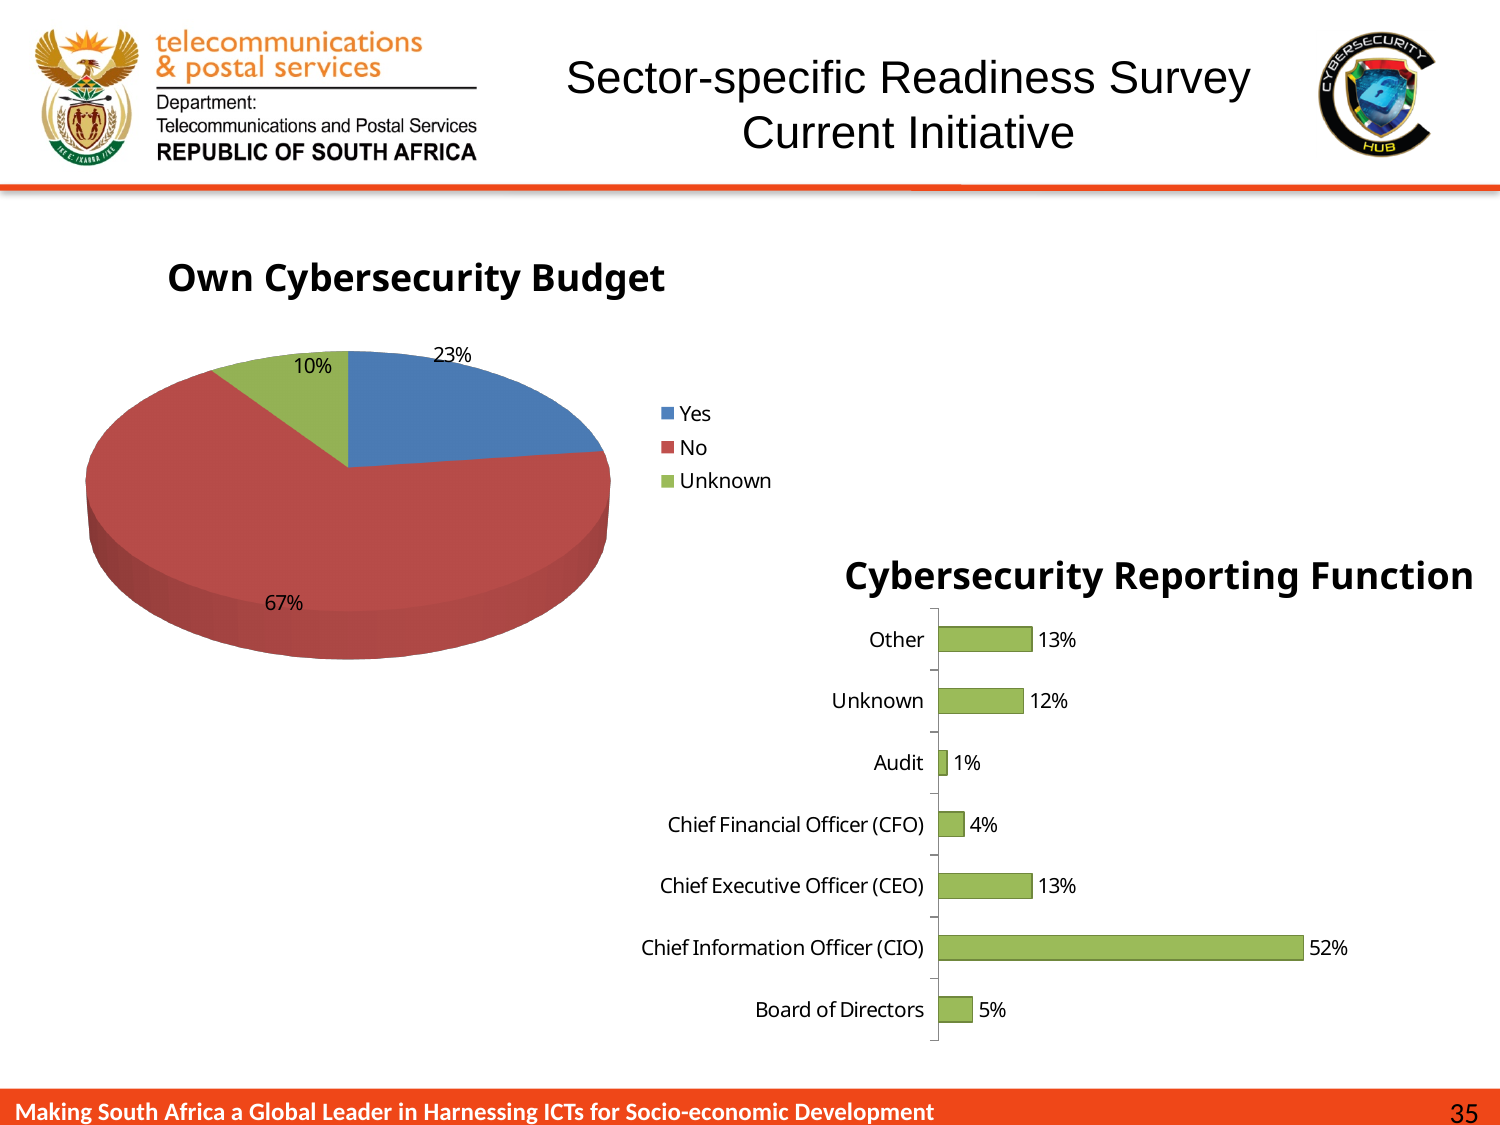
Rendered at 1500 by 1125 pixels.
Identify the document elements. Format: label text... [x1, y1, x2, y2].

picture [29, 18, 485, 173]
slide_number 35 [1232, 1086, 1495, 1125]
text_box Cybersecurity Reporting Function [797, 544, 1500, 605]
picture [1316, 30, 1436, 159]
text_box Sector-specific Readiness Survey Current Initiative [513, 39, 1305, 165]
chart [40, 221, 1377, 1050]
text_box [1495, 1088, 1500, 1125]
text_box Making South Africa a Global Leader in Harnessing ICTs for Socio-economic Development [0, 1088, 1232, 1125]
